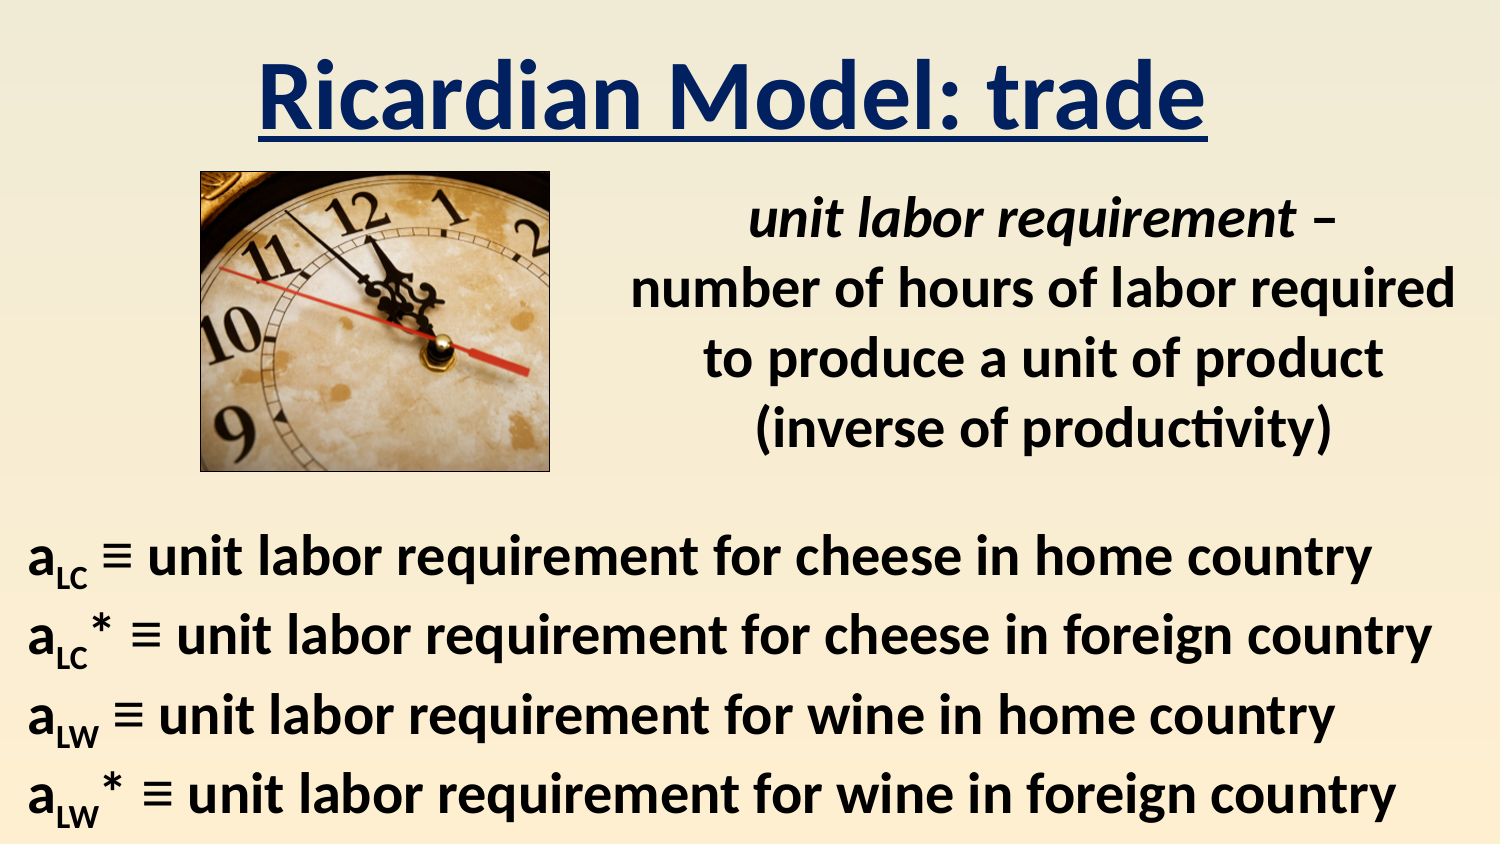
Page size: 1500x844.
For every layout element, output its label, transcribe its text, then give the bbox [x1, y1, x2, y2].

picture [199, 171, 551, 472]
text_box unit labor requirement – number of hours of labor required to produce a unit of product (inverse of productivity) [587, 171, 1500, 467]
text_box aLC ≡ unit labor requirement for cheese in home country aLC* ≡ unit labor requirement for cheese in foreign country aLW ≡ unit labor requirement for wine in home country aLW* ≡ unit labor requirement for wine in foreign country [12, 509, 1488, 843]
text_box Ricardian Model: trade [242, 21, 1223, 157]
